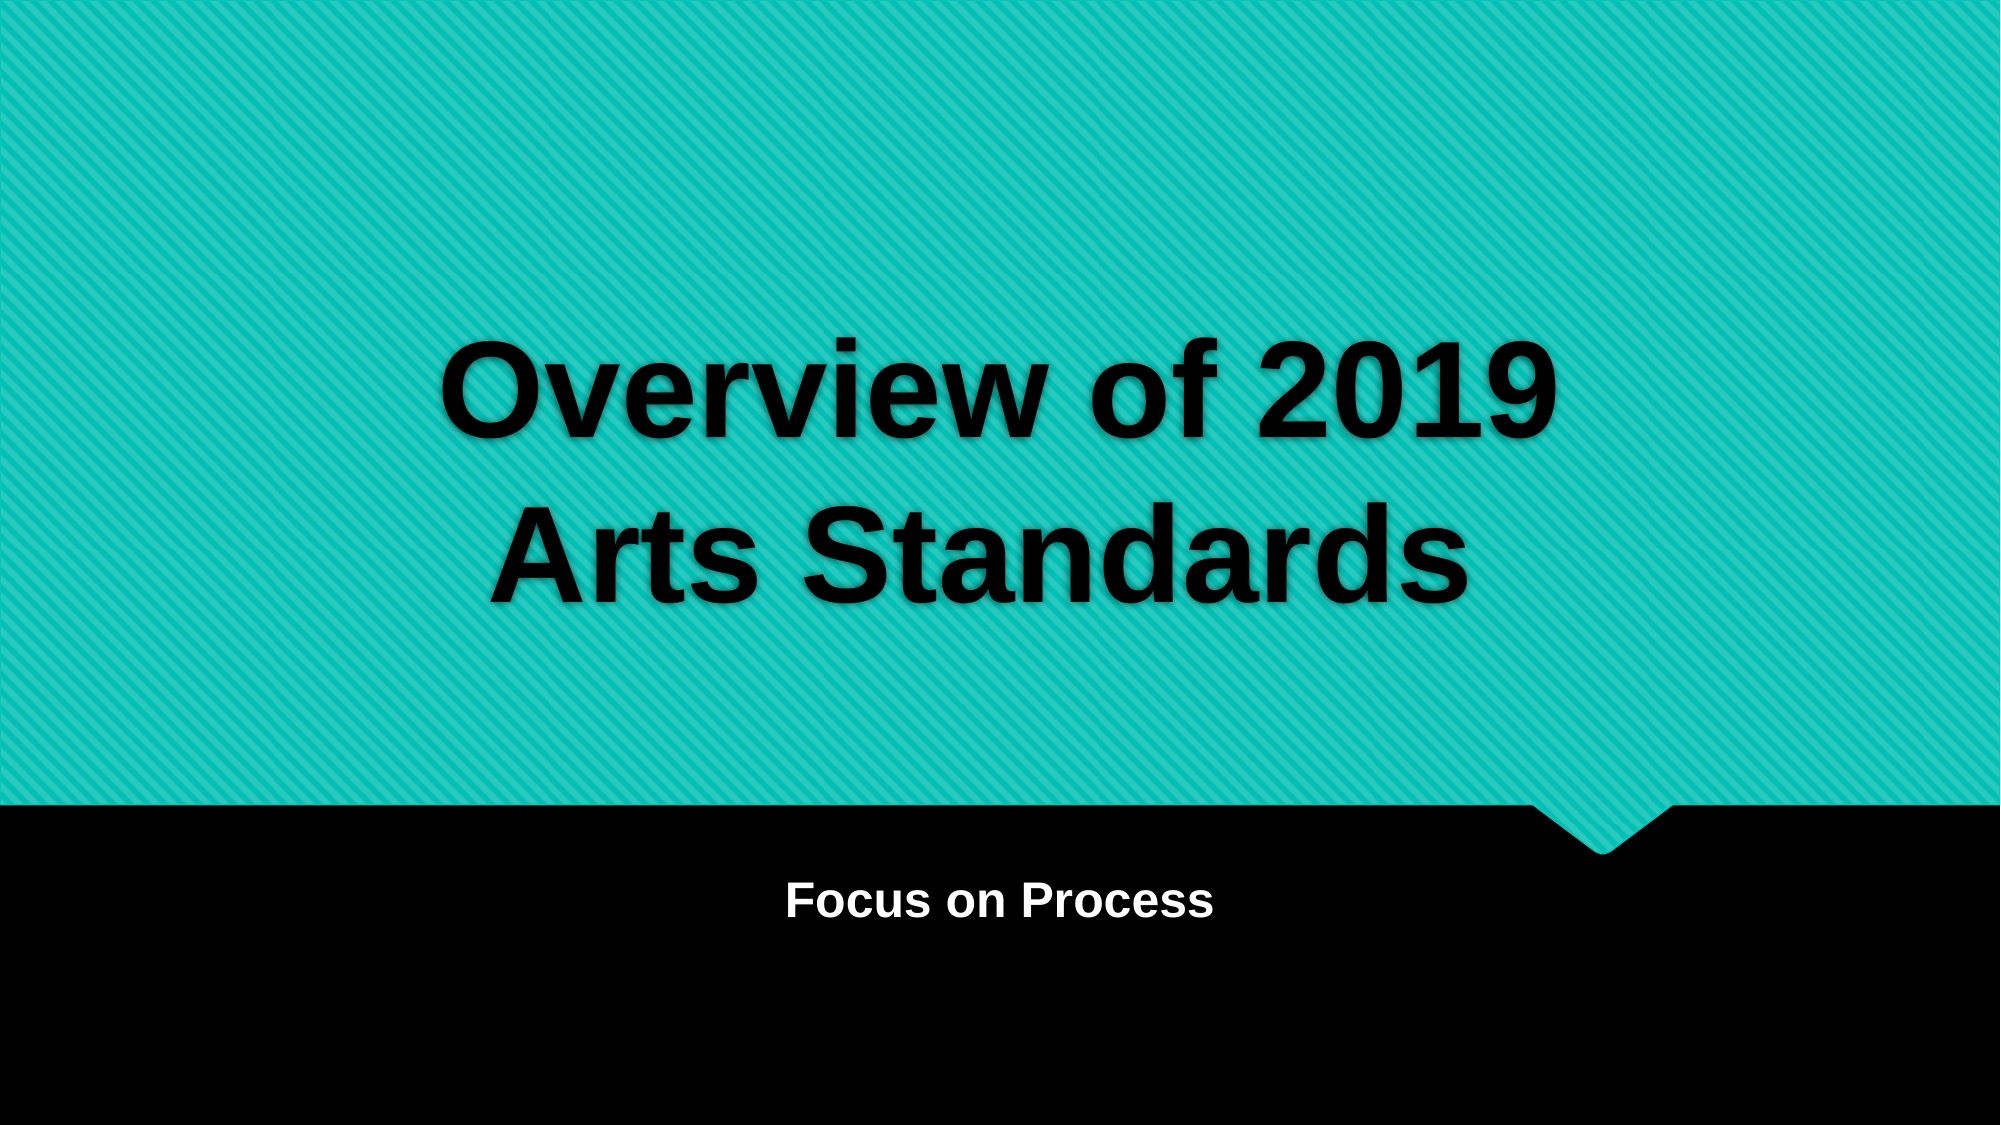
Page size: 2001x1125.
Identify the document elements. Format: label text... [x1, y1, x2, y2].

title Overview of 2019 Arts Standards [276, 187, 1724, 744]
list Focus on Process [276, 859, 1724, 996]
